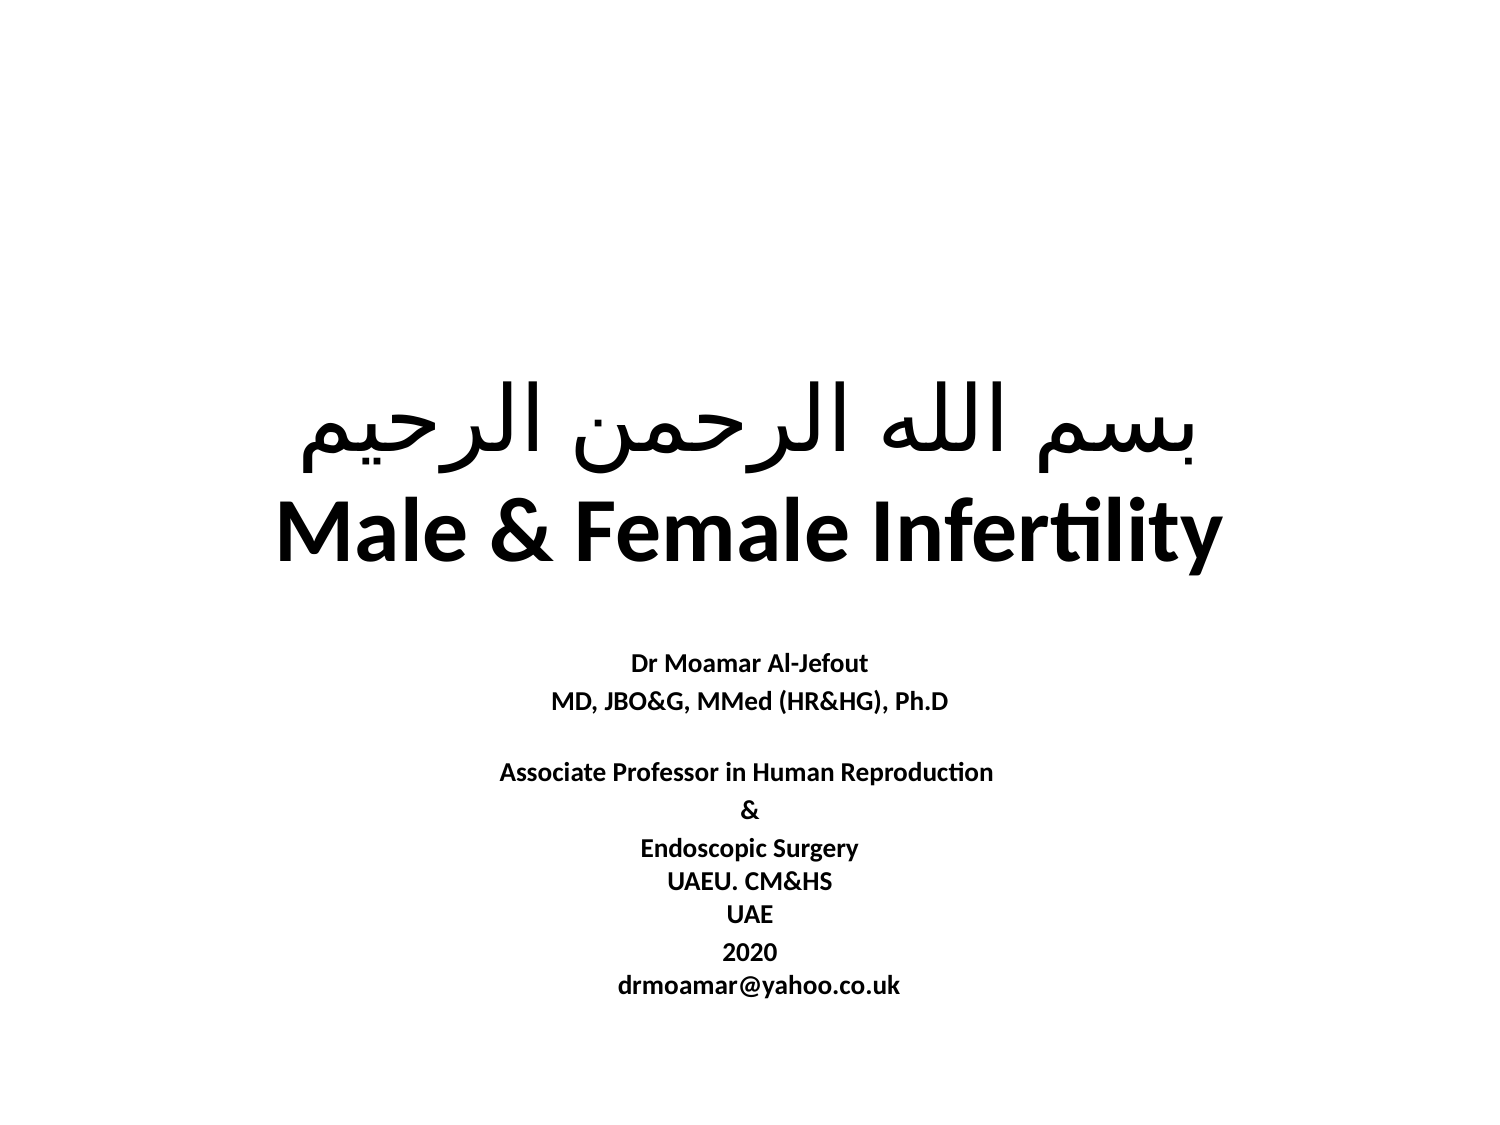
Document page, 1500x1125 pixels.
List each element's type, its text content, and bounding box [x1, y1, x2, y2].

title بسم الله الرحمن الرحيم Male & Female Infertility [112, 349, 1388, 591]
subtitle Dr Moamar Al-Jefout MD, JBO&G, MMed (HR&HG), Ph.D Associate Professor in Human Reproduction & Endoscopic Surgery UAEU. CM&HS UAE 2020 drmoamar@yahoo.co.uk [225, 637, 1275, 1013]
